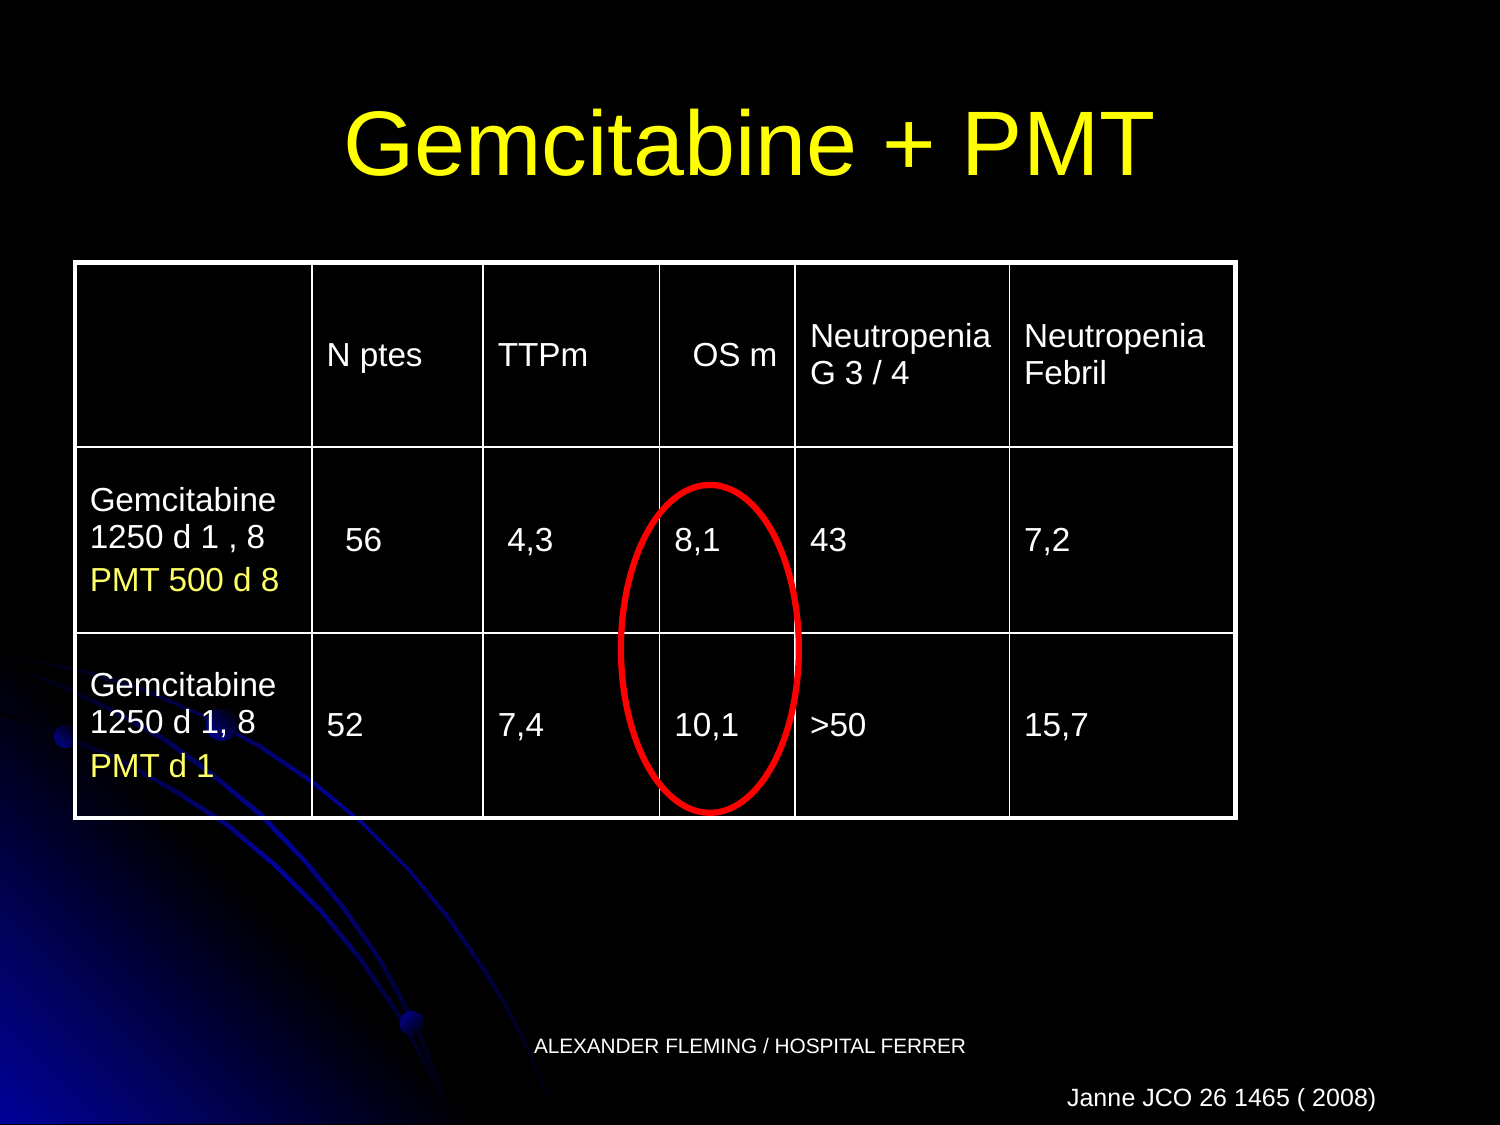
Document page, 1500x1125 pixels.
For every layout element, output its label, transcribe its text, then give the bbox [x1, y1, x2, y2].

table_header N ptes [313, 265, 482, 446]
table_cell 7,2 [1010, 448, 1233, 632]
table_cell 8,1 [660, 448, 794, 590]
table_cell 43 [796, 448, 1009, 632]
table_cell 15,7 [1010, 634, 1233, 816]
table_cell >50 [796, 634, 1009, 816]
table_cell 4,3 [484, 448, 659, 632]
table_cell Gemcitabine 1250 d 1 , 8 PMT 500 d 8 [77, 448, 311, 632]
table_cell 10,1 [660, 708, 794, 816]
table_cell Gemcitabine 1250 d 1, 8 PMT d 1 [77, 634, 311, 816]
table_header Neutropenia Febril [1010, 265, 1233, 446]
table_header [77, 265, 311, 446]
table_cell 56 [313, 448, 482, 632]
table_header Neutropenia G 3 / 4 [796, 265, 1009, 446]
table_header TTPm [484, 265, 659, 446]
footer ALEXANDER FLEMING / HOSPITAL FERRER [512, 1024, 988, 1101]
table_cell 52 [313, 634, 482, 816]
text_box [620, 484, 799, 813]
title Gemcitabine + PMT [74, 45, 1426, 233]
text_box Janne JCO 26 1465 ( 2008) [1052, 1073, 1438, 1119]
table_header OS m [660, 265, 794, 446]
table_cell 7,4 [484, 634, 659, 816]
